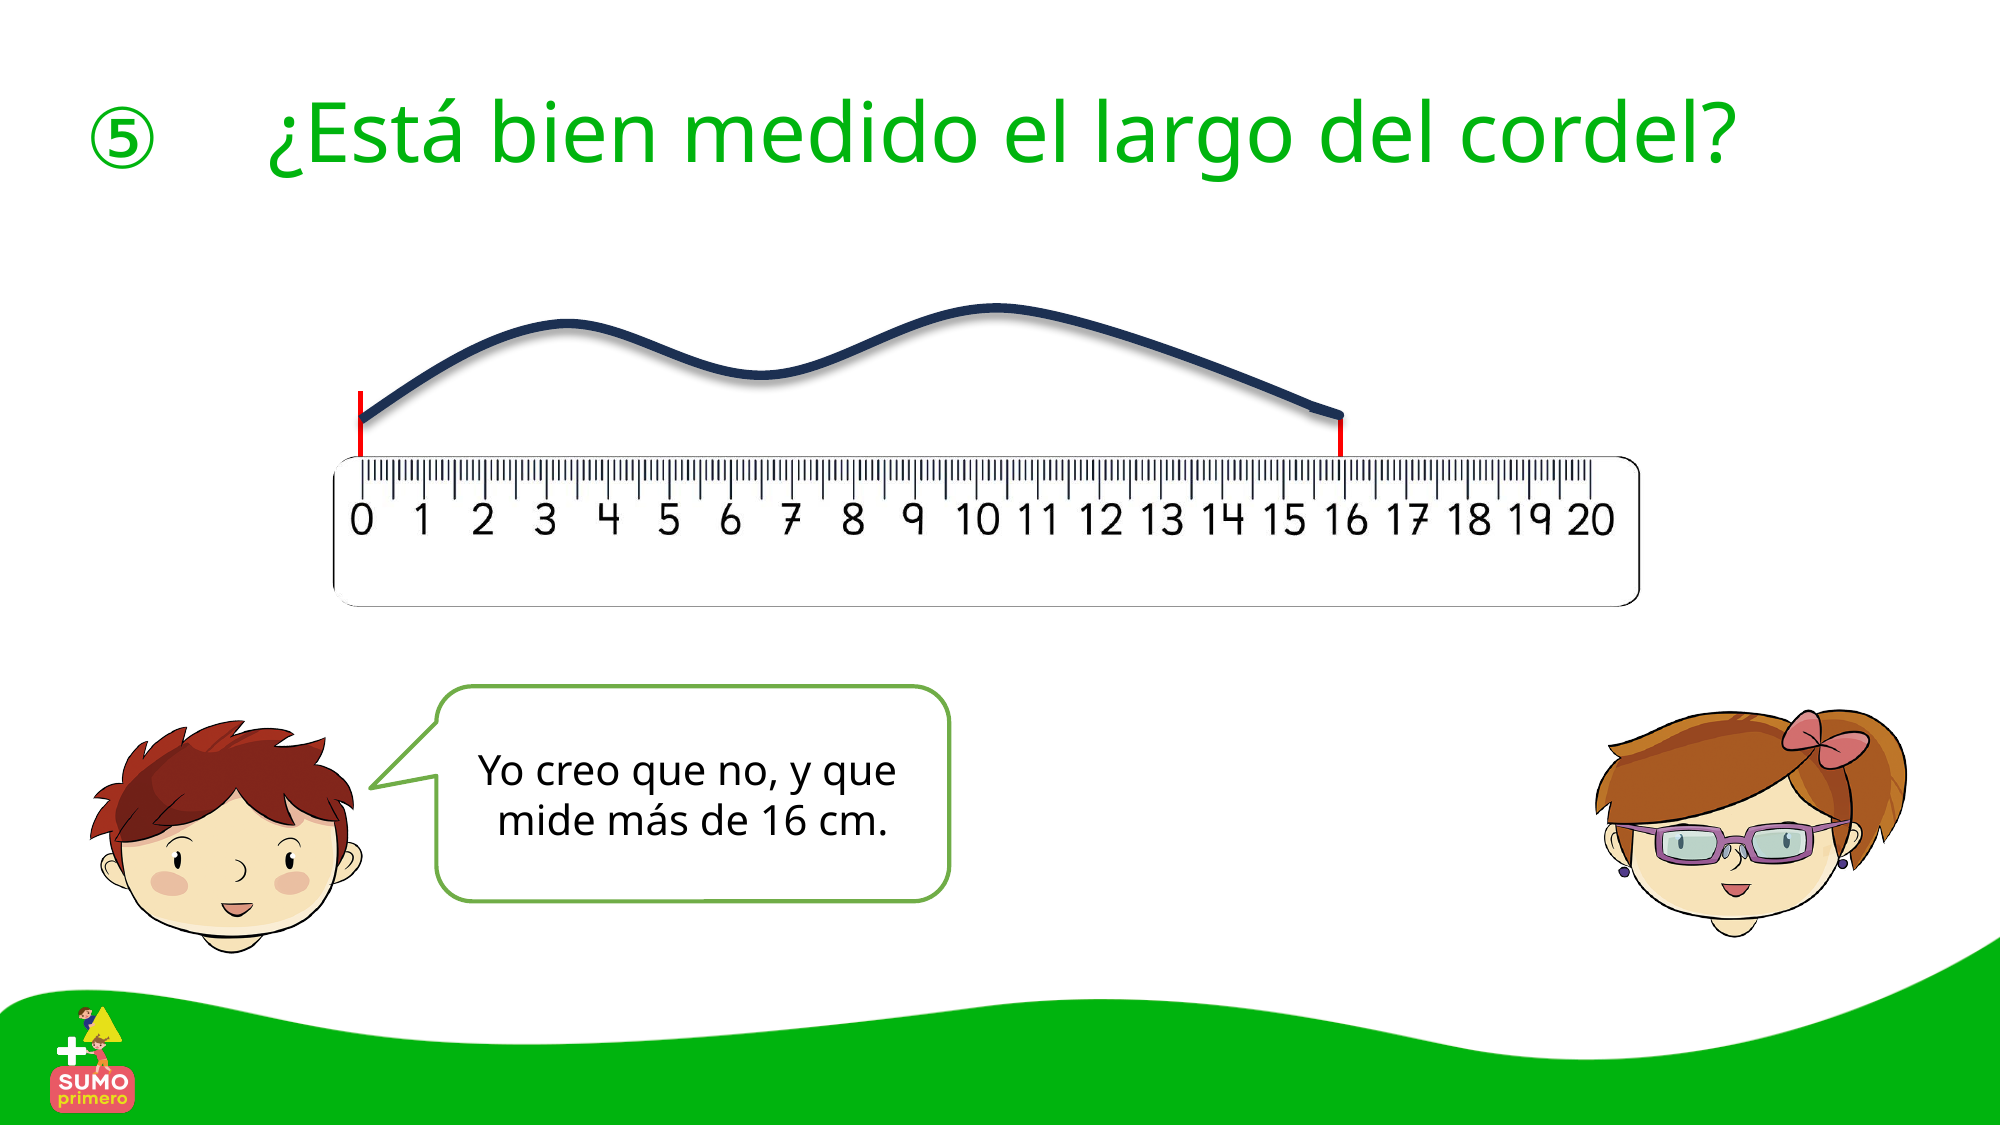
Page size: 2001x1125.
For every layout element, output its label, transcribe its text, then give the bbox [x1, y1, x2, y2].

text_box [365, 307, 1340, 420]
picture [0, 69, 2000, 1125]
text_box Yo creo que no, y que mide más de 16 cm. [387, 686, 950, 902]
text_box ¿Está bien medido el largo del cordel? [161, 0, 1868, 272]
text_box ⑤ [70, 77, 161, 193]
